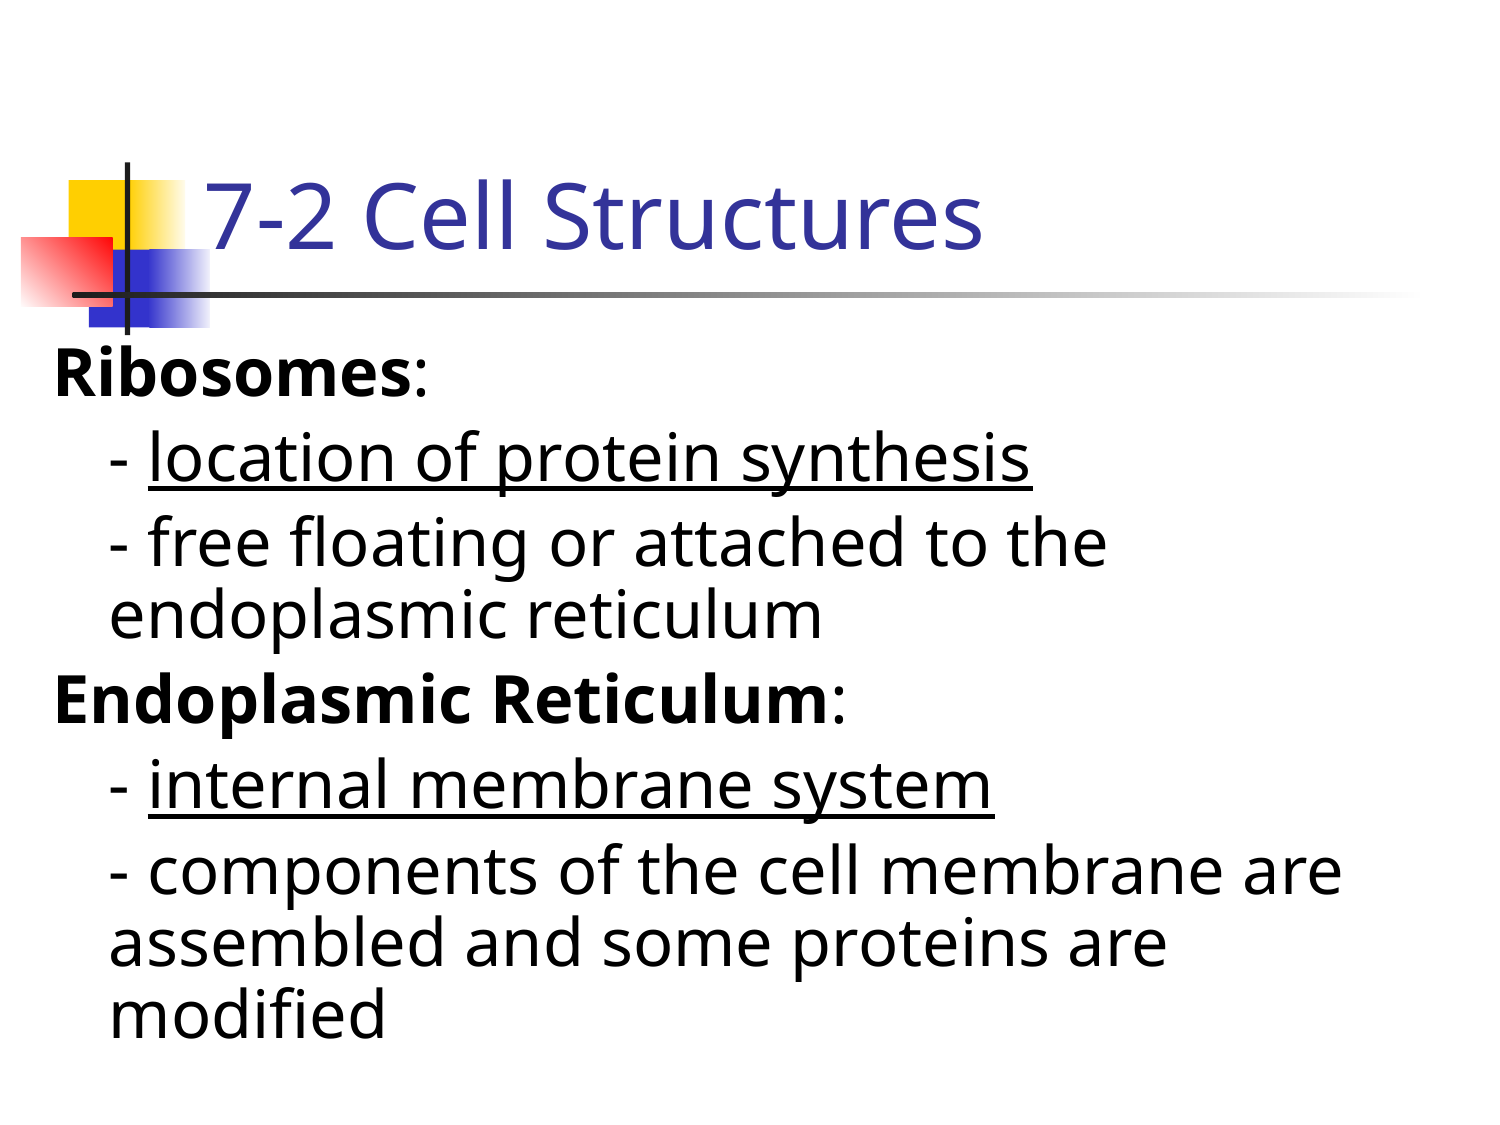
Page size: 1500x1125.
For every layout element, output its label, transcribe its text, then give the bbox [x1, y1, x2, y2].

list Ribosomes: - location of protein synthesis - free floating or attached to the endoplasmic reticulum Endoplasmic Reticulum: - internal membrane system - components of the cell membrane are assembled and some proteins are modified [37, 330, 1470, 1007]
title 7-2 Cell Structures [188, 34, 1468, 276]
